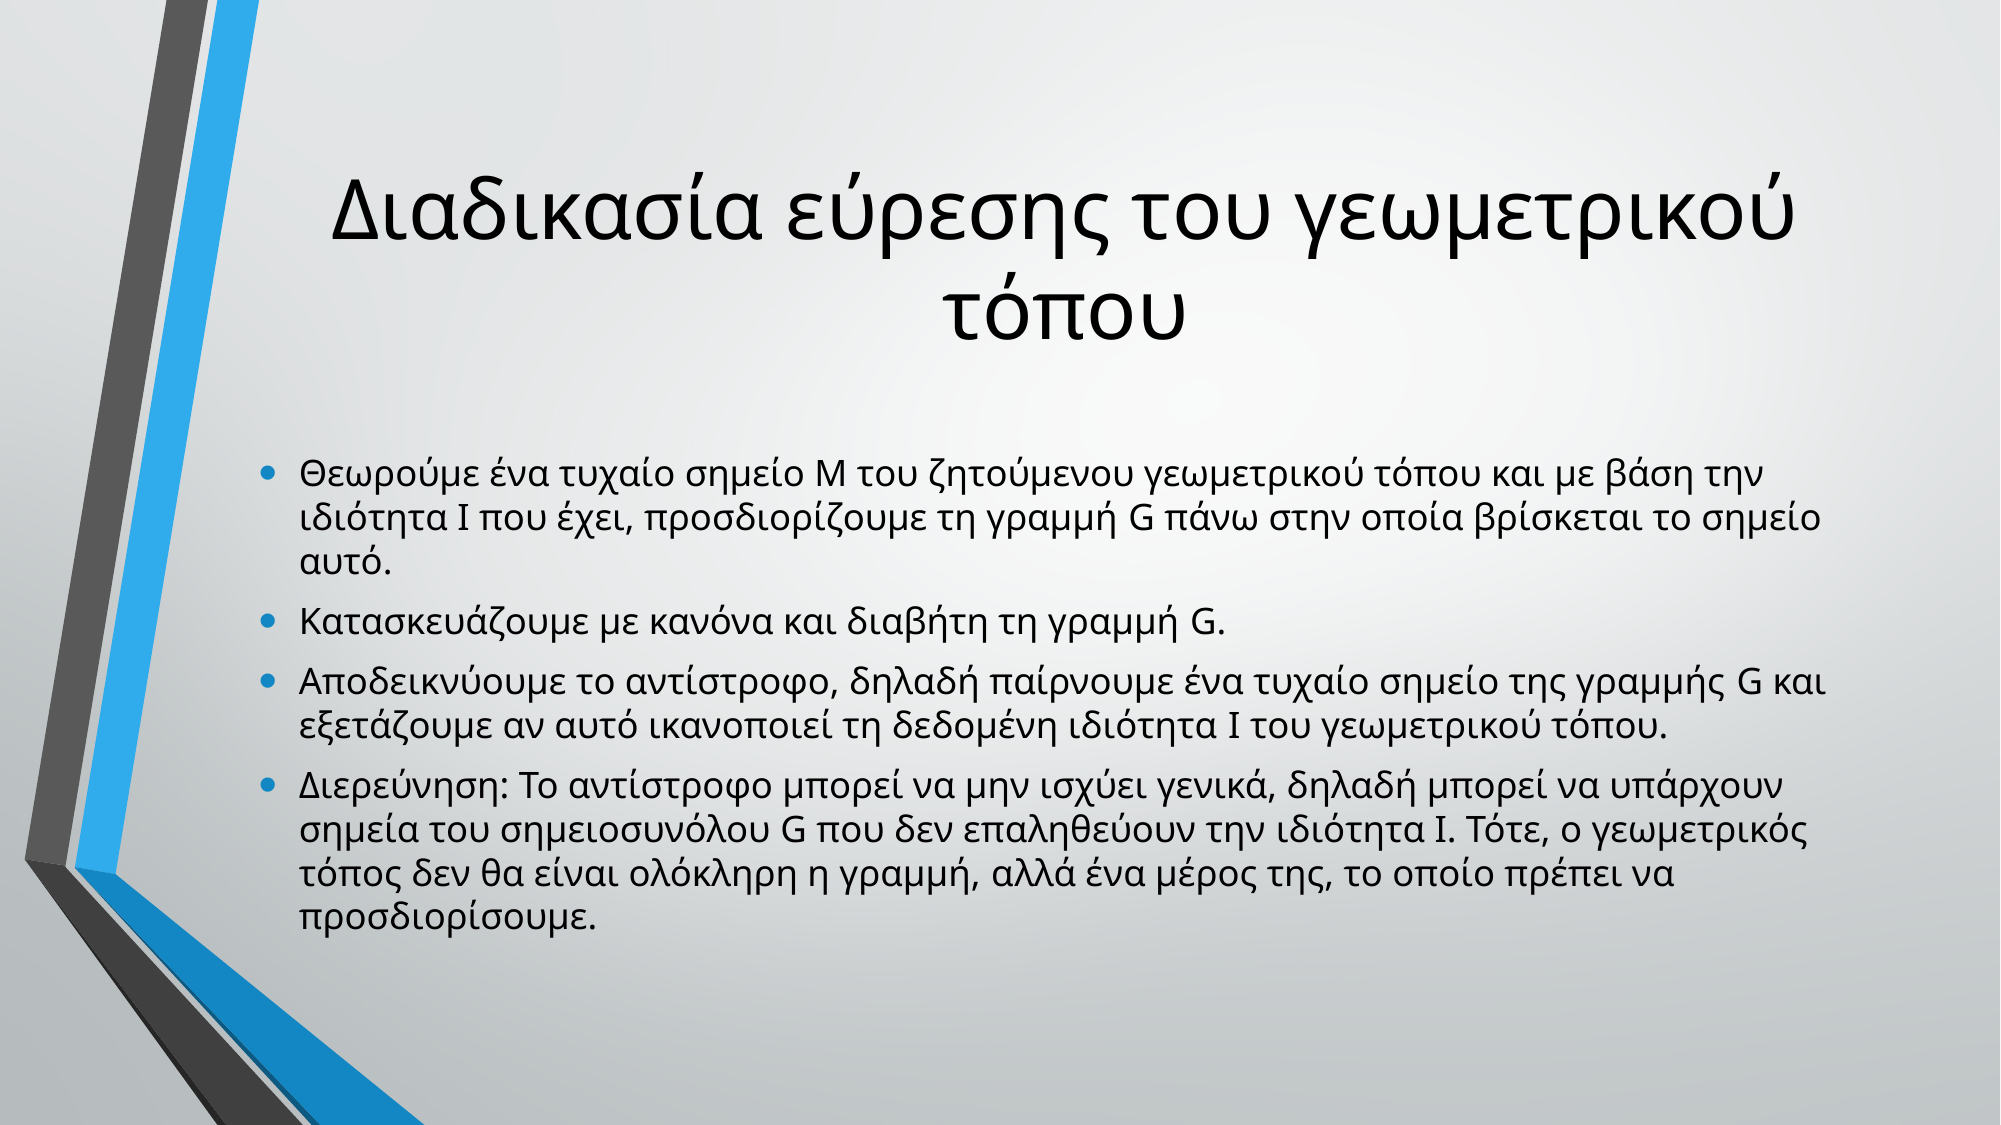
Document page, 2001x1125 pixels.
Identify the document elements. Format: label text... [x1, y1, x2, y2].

list Θεωρούμε ένα τυχαίο σημείο Μ του ζητούμενου γεωμετρικού τόπου και με βάση την ιδιότητα Ι που έχει, προσδιορίζουμε τη γραμμή G πάνω στην οποία βρίσκεται το σημείο αυτό. Κατασκευάζουμε με κανόνα και διαβήτη τη γραμμή G. Αποδεικνύουμε το αντίστροφο, δηλαδή παίρνουμε ένα τυχαίο σημείο της γραμμής G και εξετάζουμε αν αυτό ικανοποιεί τη δεδομένη ιδιότητα I του γεωμετρικού τόπου. Διερεύνηση: Το αντίστροφο μπορεί να μην ισχύει γενικά, δηλαδή μπορεί να υπάρχουν σημεία του σημειοσυνόλου G που δεν επαληθεύουν την ιδιότητα Ι. Τότε, ο γεωμετρικός τόπος δεν θα είναι ολόκληρη η γραμμή, αλλά ένα μέρος της, το οποίο πρέπει να προσδιορίσουμε. [243, 437, 1887, 950]
title Διαδικασία εύρεσης του γεωμετρικού τόπου [243, 112, 1887, 400]
